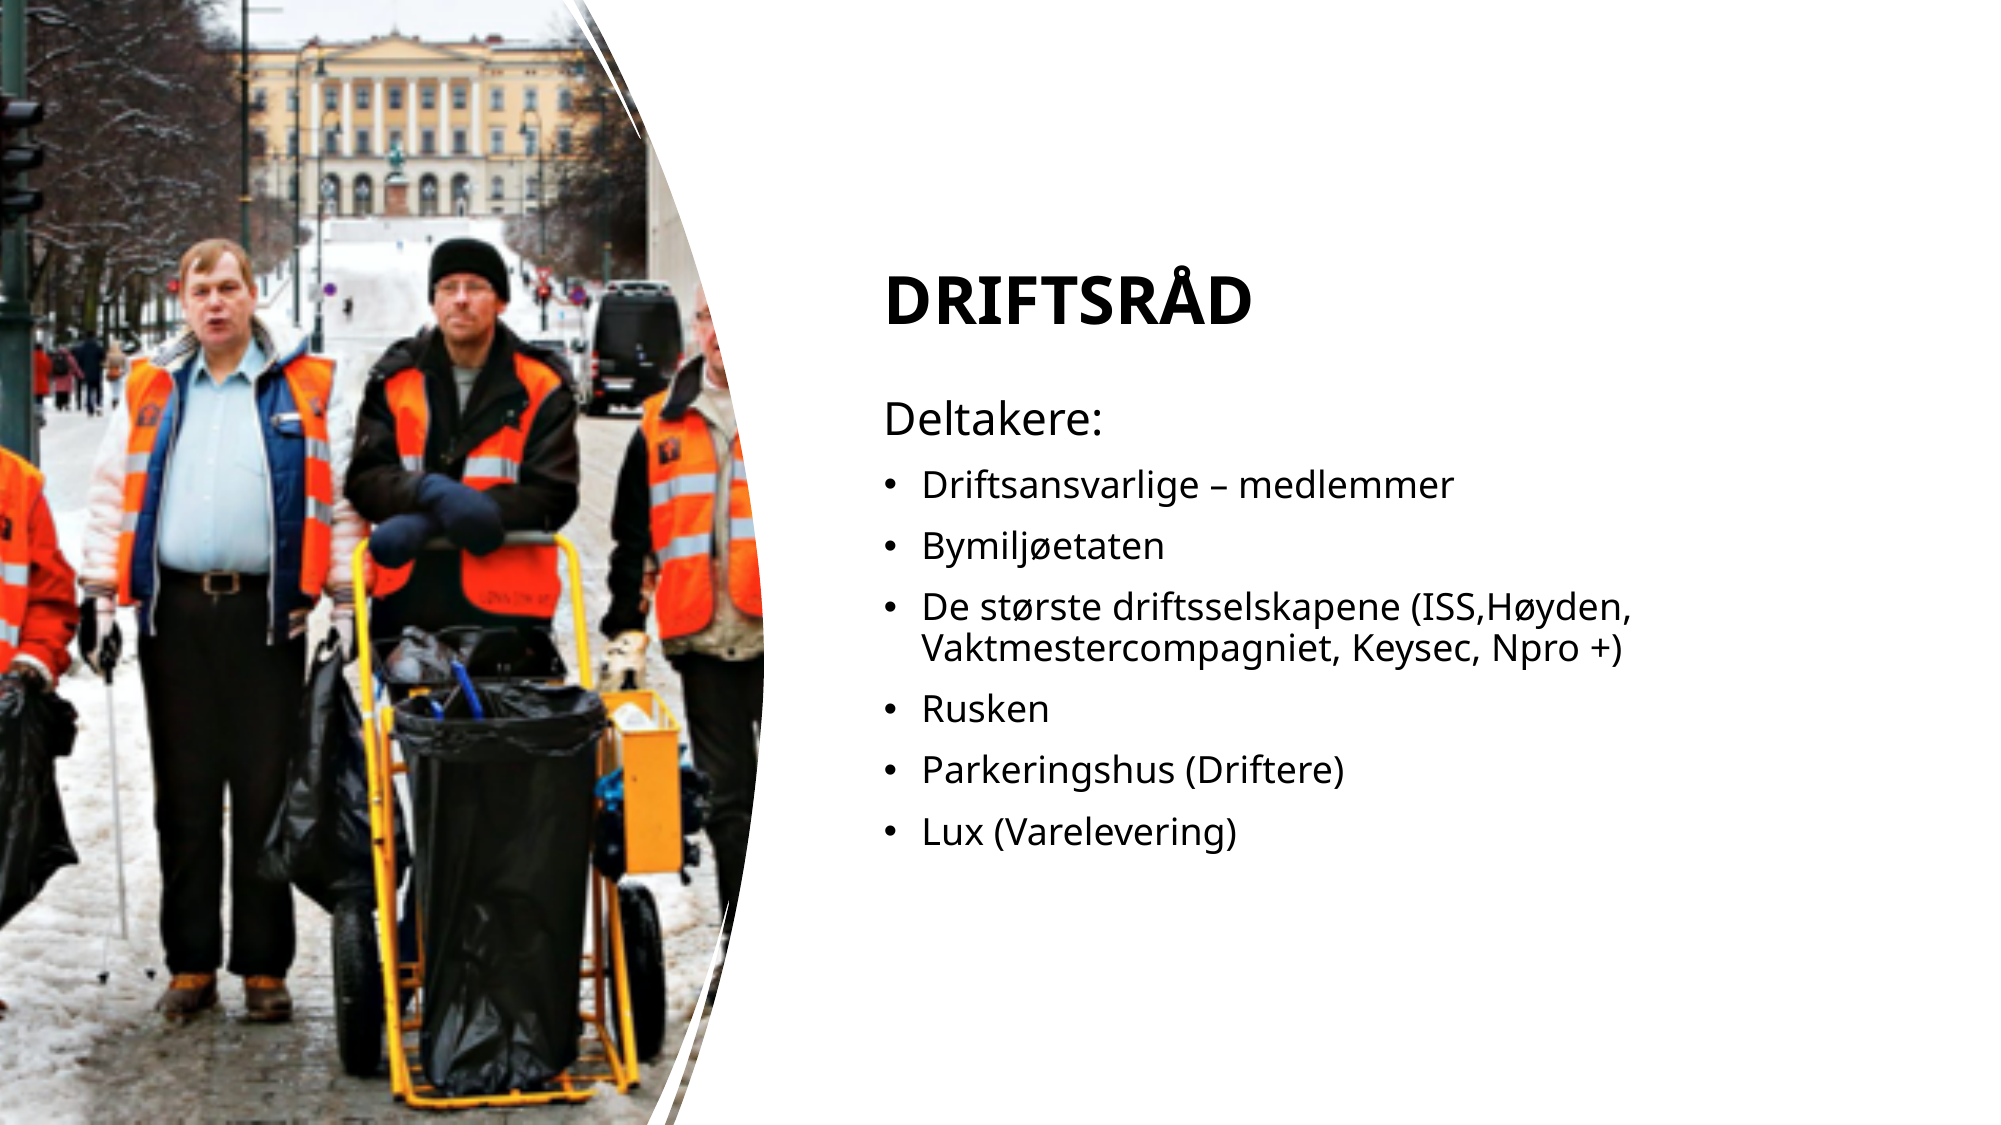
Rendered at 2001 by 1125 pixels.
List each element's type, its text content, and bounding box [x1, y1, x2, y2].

text_box DRIFTSRÅD [868, 206, 1895, 347]
picture [0, 0, 764, 1125]
text_box Deltakere: Driftsansvarlige – medlemmer Bymiljøetaten De største driftsselskapene (ISS,Høyden, Vaktmestercompagniet, Keysec, Npro +) Rusken Parkeringshus (Driftere) Lux (Varelevering) [868, 388, 1895, 960]
